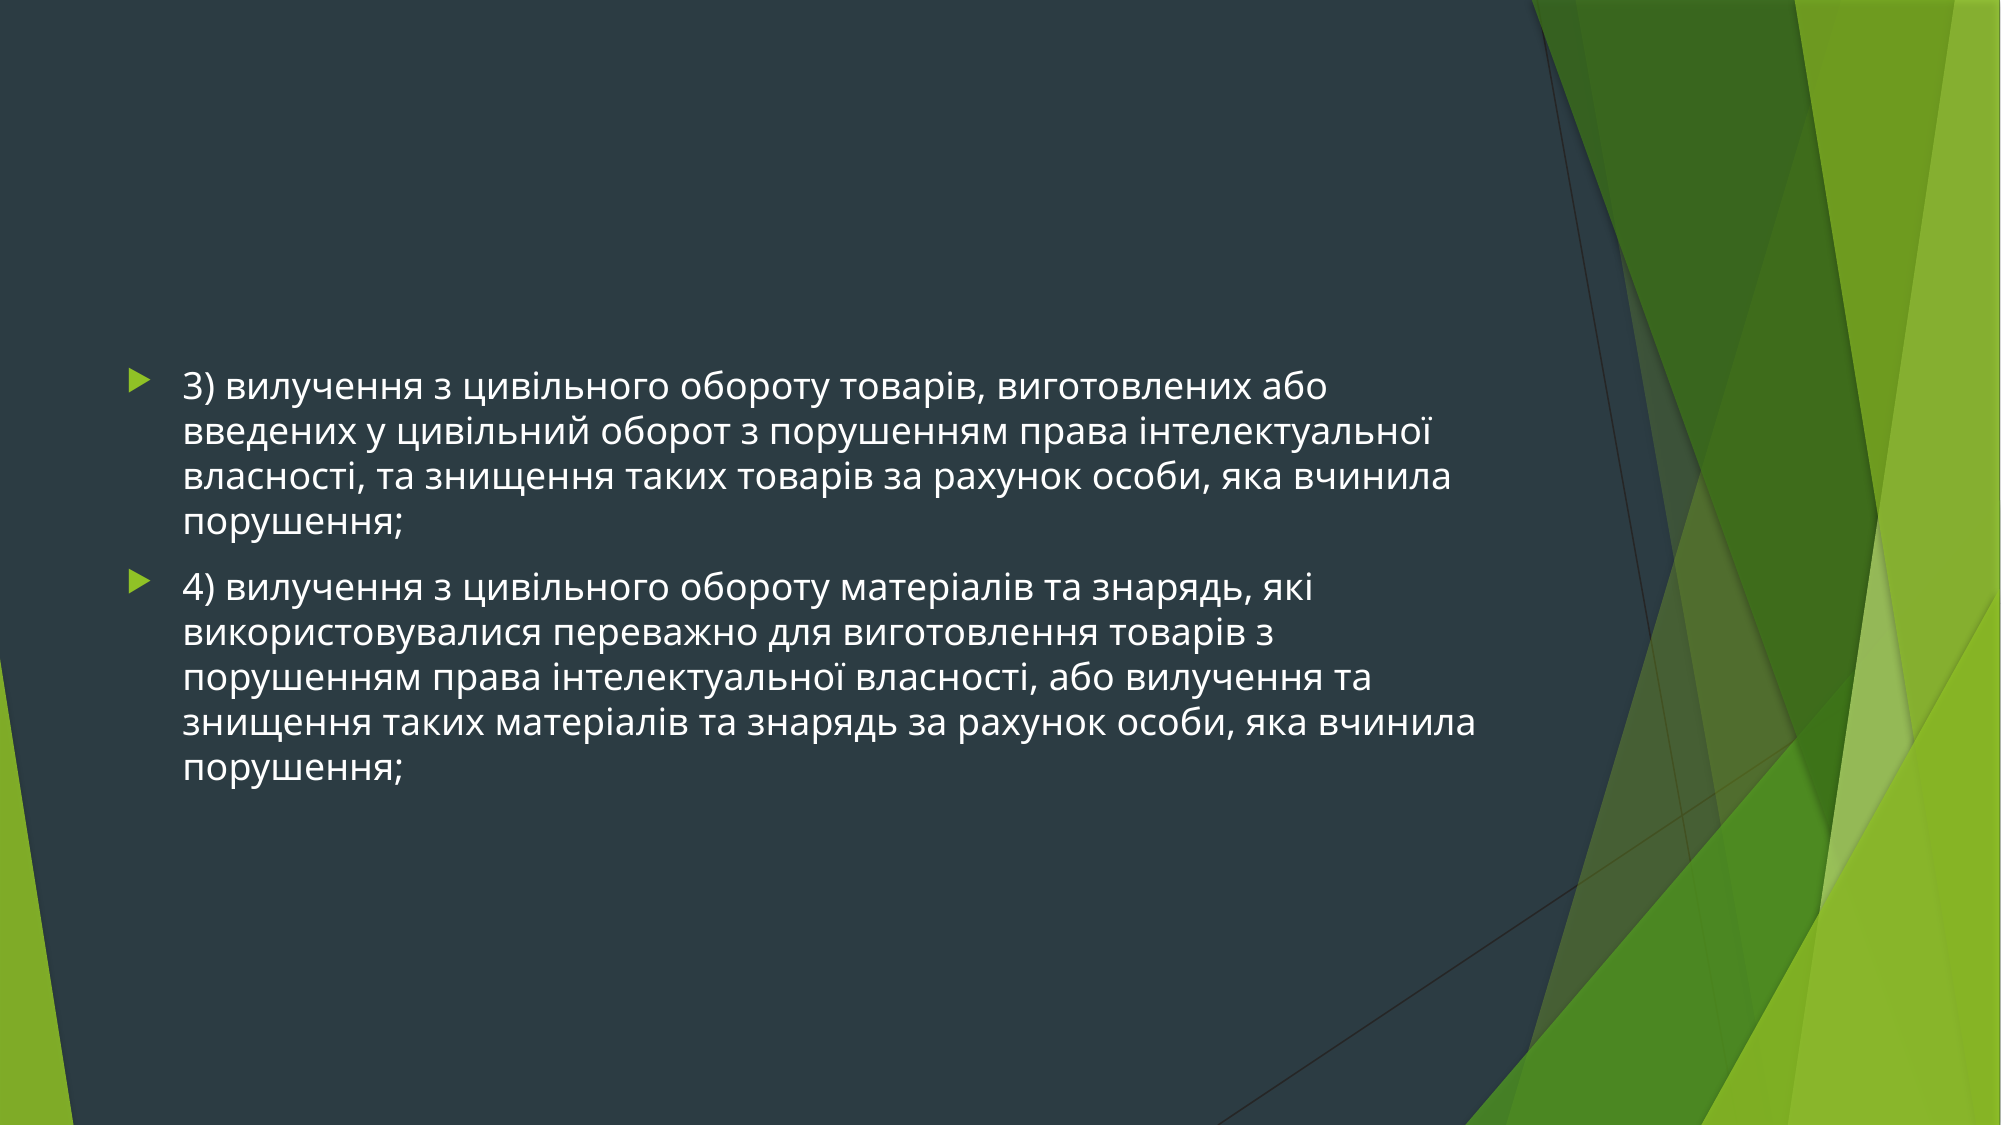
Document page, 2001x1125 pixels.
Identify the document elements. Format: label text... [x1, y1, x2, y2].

list 3) вилучення з цивільного обороту товарів, виготовлених або введених у цивільний оборот з порушенням права інтелектуальної власності, та знищення таких товарів за рахунок особи, яка вчинила порушення; 4) вилучення з цивільного обороту матеріалів та знарядь, які використовувалися переважно для виготовлення товарів з порушенням права інтелектуальної власності, або вилучення та знищення таких матеріалів та знарядь за рахунок особи, яка вчинила порушення; [111, 354, 1522, 992]
